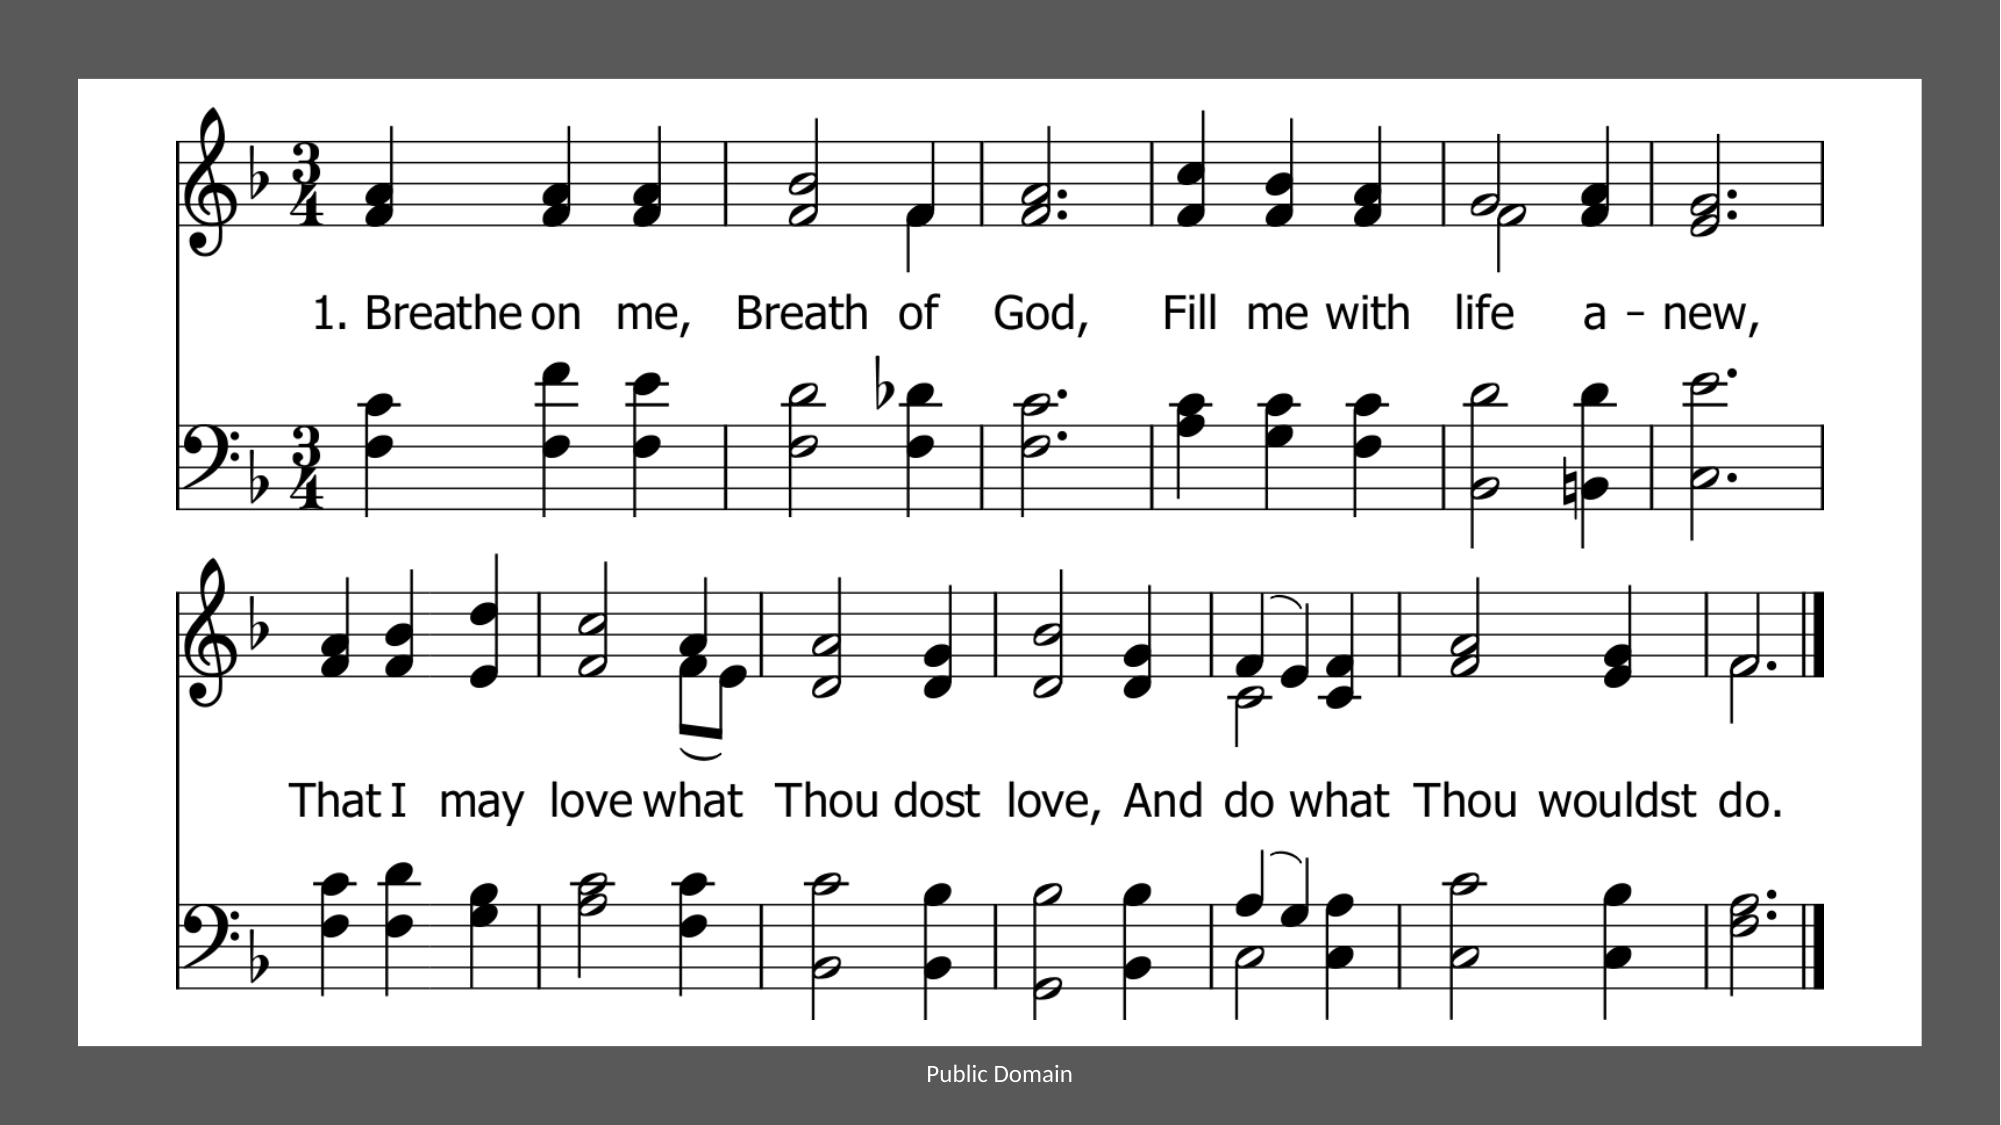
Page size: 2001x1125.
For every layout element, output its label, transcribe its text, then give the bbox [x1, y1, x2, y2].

text_box [0, 0, 2000, 1125]
picture [176, 105, 1824, 1020]
footer Public Domain [662, 1042, 1338, 1103]
text_box [77, 78, 1923, 1047]
